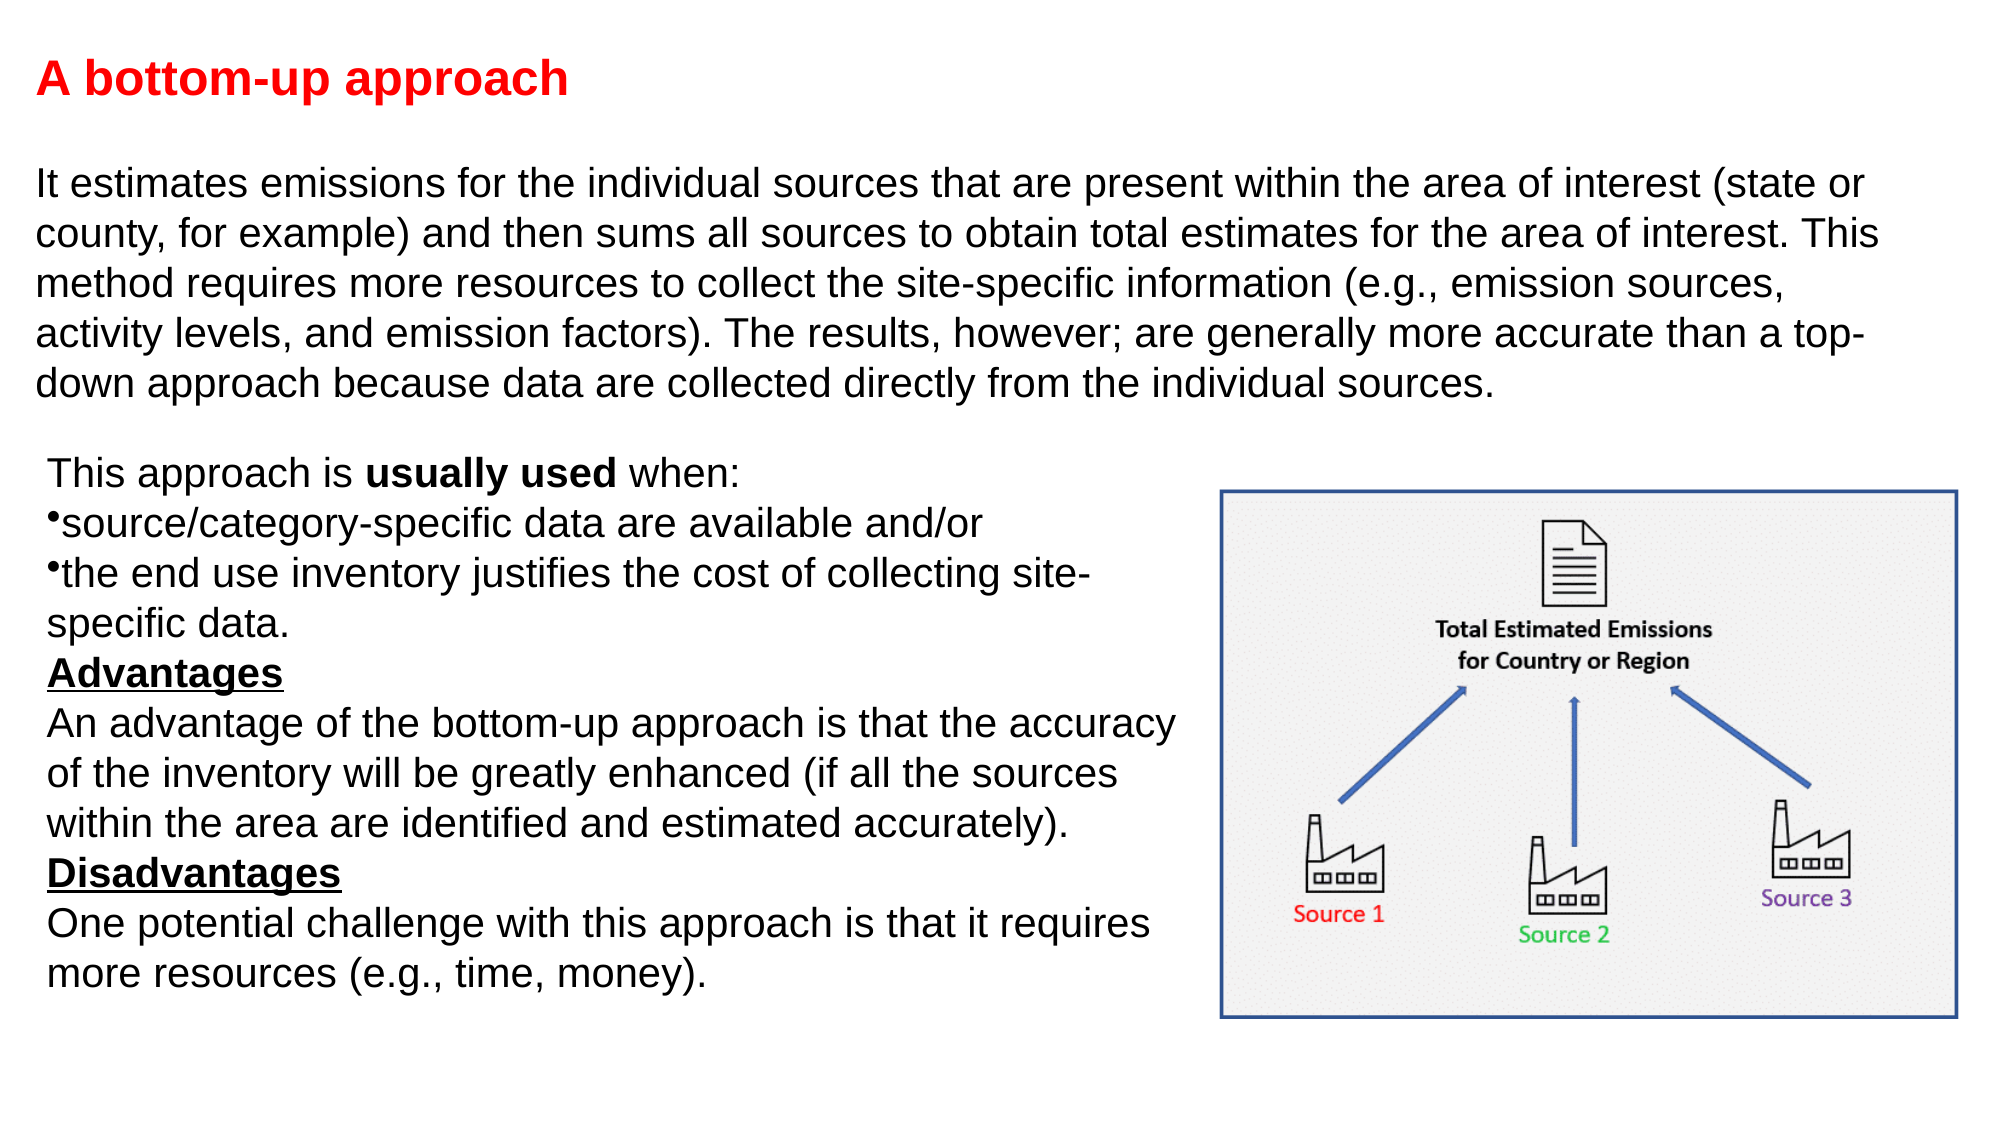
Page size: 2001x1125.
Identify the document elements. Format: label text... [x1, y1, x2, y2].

picture [1215, 486, 1962, 1019]
text_box This approach is usually used when: source/category-specific data are available and/or the end use inventory justifies the cost of collecting site-specific data. Advantages An advantage of the bottom-up approach is that the accuracy of the inventory will be greatly enhanced (if all the sources within the area are identified and estimated accurately). Disadvantages One potential challenge with this approach is that it requires more resources (e.g., time, money). [31, 438, 1216, 1004]
text_box A bottom-up approach It estimates emissions for the individual sources that are present within the area of interest (state or county, for example) and then sums all sources to obtain total estimates for the area of interest. This method requires more resources to collect the site-specific information (e.g., emission sources, activity levels, and emission factors). The results, however; are generally more accurate than a top-down approach because data are collected directly from the individual sources. [20, 38, 1930, 414]
